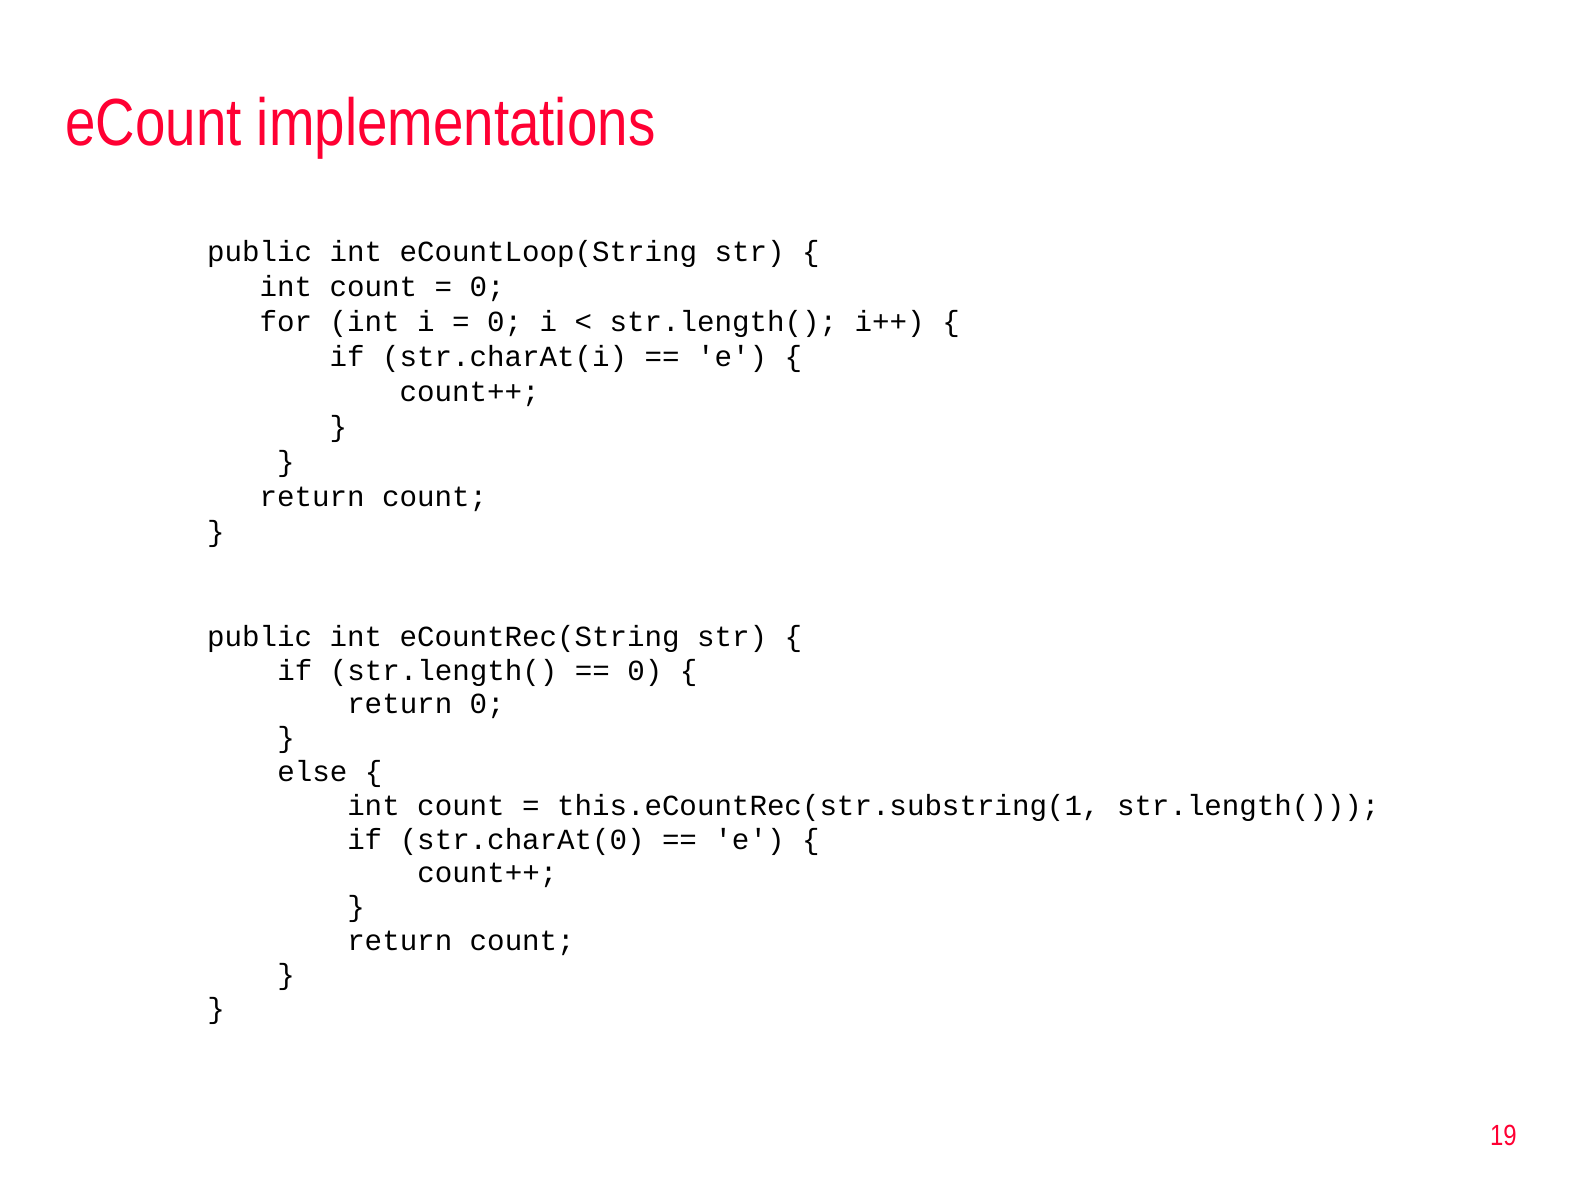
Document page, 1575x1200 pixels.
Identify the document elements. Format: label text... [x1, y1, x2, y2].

title eCount implementations [50, 62, 1538, 175]
slide_number 19 [1203, 1092, 1532, 1174]
list public int eCountLoop(String str) { int count = 0; for (int i = 0; i < str.length(); i++) { if (str.charAt(i) == 'e') { count++; } } return count; } public int eCountRec(String str) { if (str.length() == 0) { return 0; } else { int count = this.eCountRec(str.substring(1, str.length())); if (str.charAt(0) == 'e') { count++; } return count; } } [112, 224, 1541, 1075]
